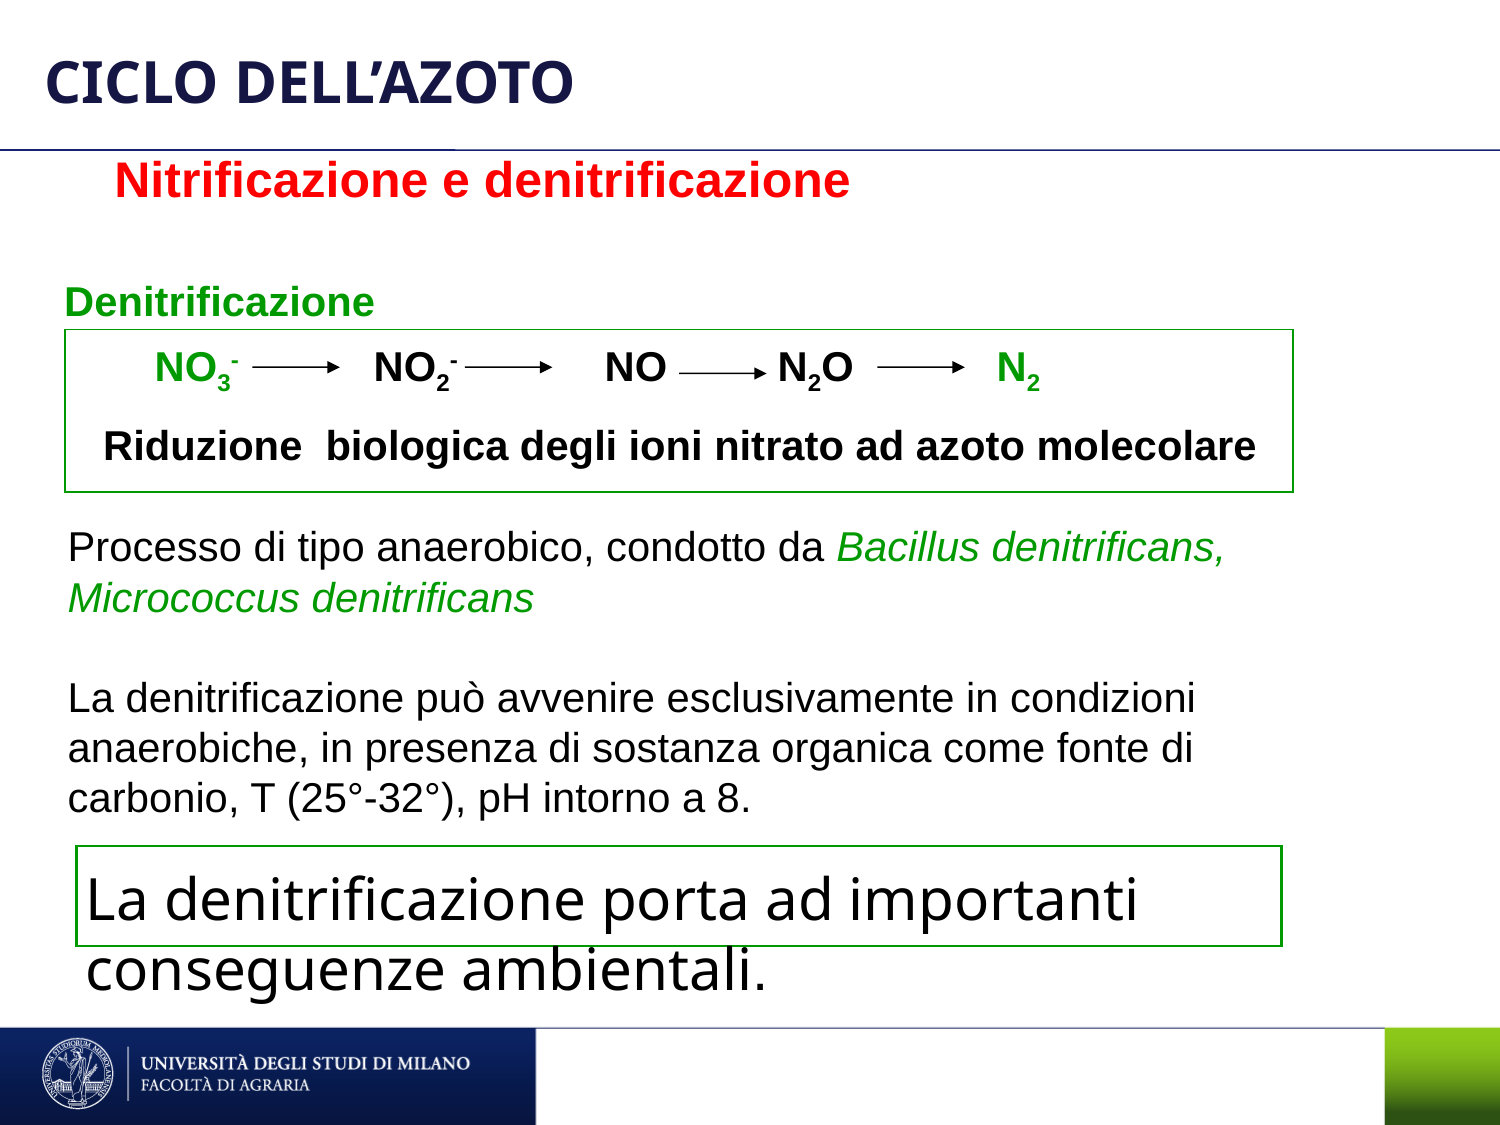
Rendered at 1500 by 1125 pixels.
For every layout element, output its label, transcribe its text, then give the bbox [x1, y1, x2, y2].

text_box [70, 845, 1342, 947]
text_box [64, 266, 1329, 493]
text_box Nitrificazione e denitrificazione [99, 140, 867, 216]
text_box Processo di tipo anaerobico, condotto da Bacillus denitrificans, Micrococcus denitrificans La denitrificazione può avvenire esclusivamente in condizioni anaerobiche, in presenza di sostanza organica come fonte di carbonio, T (25°-32°), pH intorno a 8. [53, 512, 1365, 828]
text_box CICLO DELL’AZOTO [29, 37, 592, 123]
picture [0, 151, 1500, 1125]
picture [0, 0, 1500, 149]
